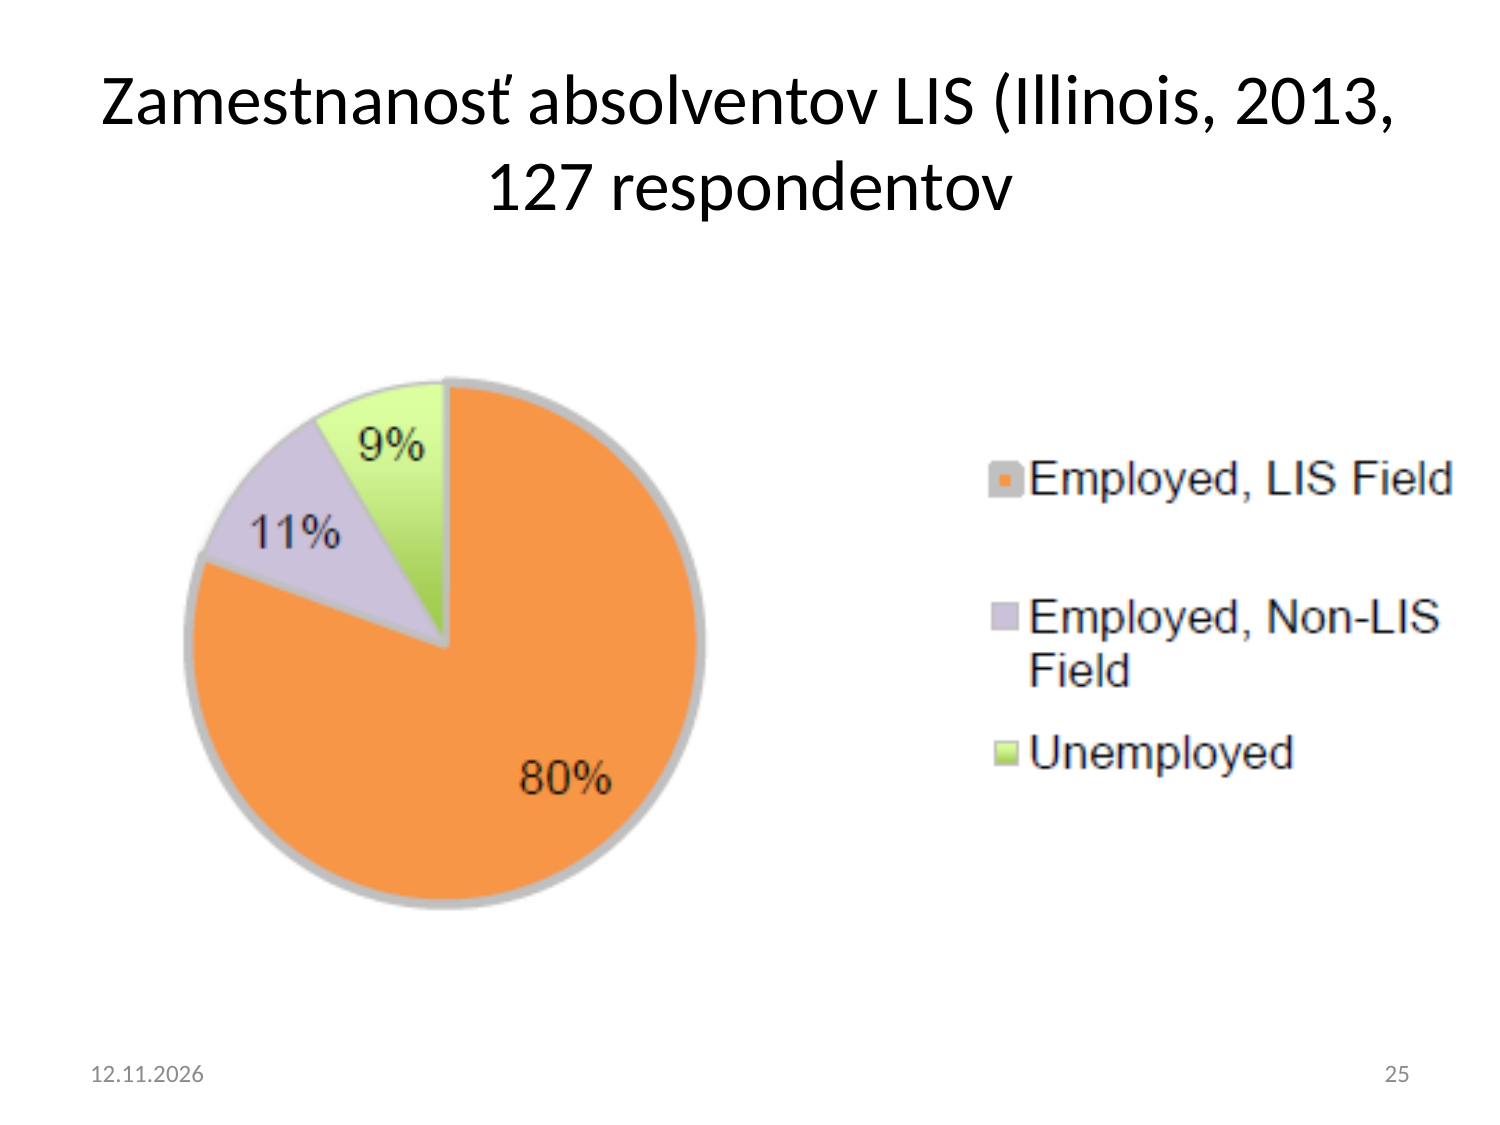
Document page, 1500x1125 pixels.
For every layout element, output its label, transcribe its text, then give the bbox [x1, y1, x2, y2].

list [29, 278, 1500, 977]
slide_number 25 [1074, 1042, 1425, 1103]
title Zamestnanosť absolventov LIS (Illinois, 2013, 127 respondentov [75, 45, 1425, 233]
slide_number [75, 1042, 425, 1103]
